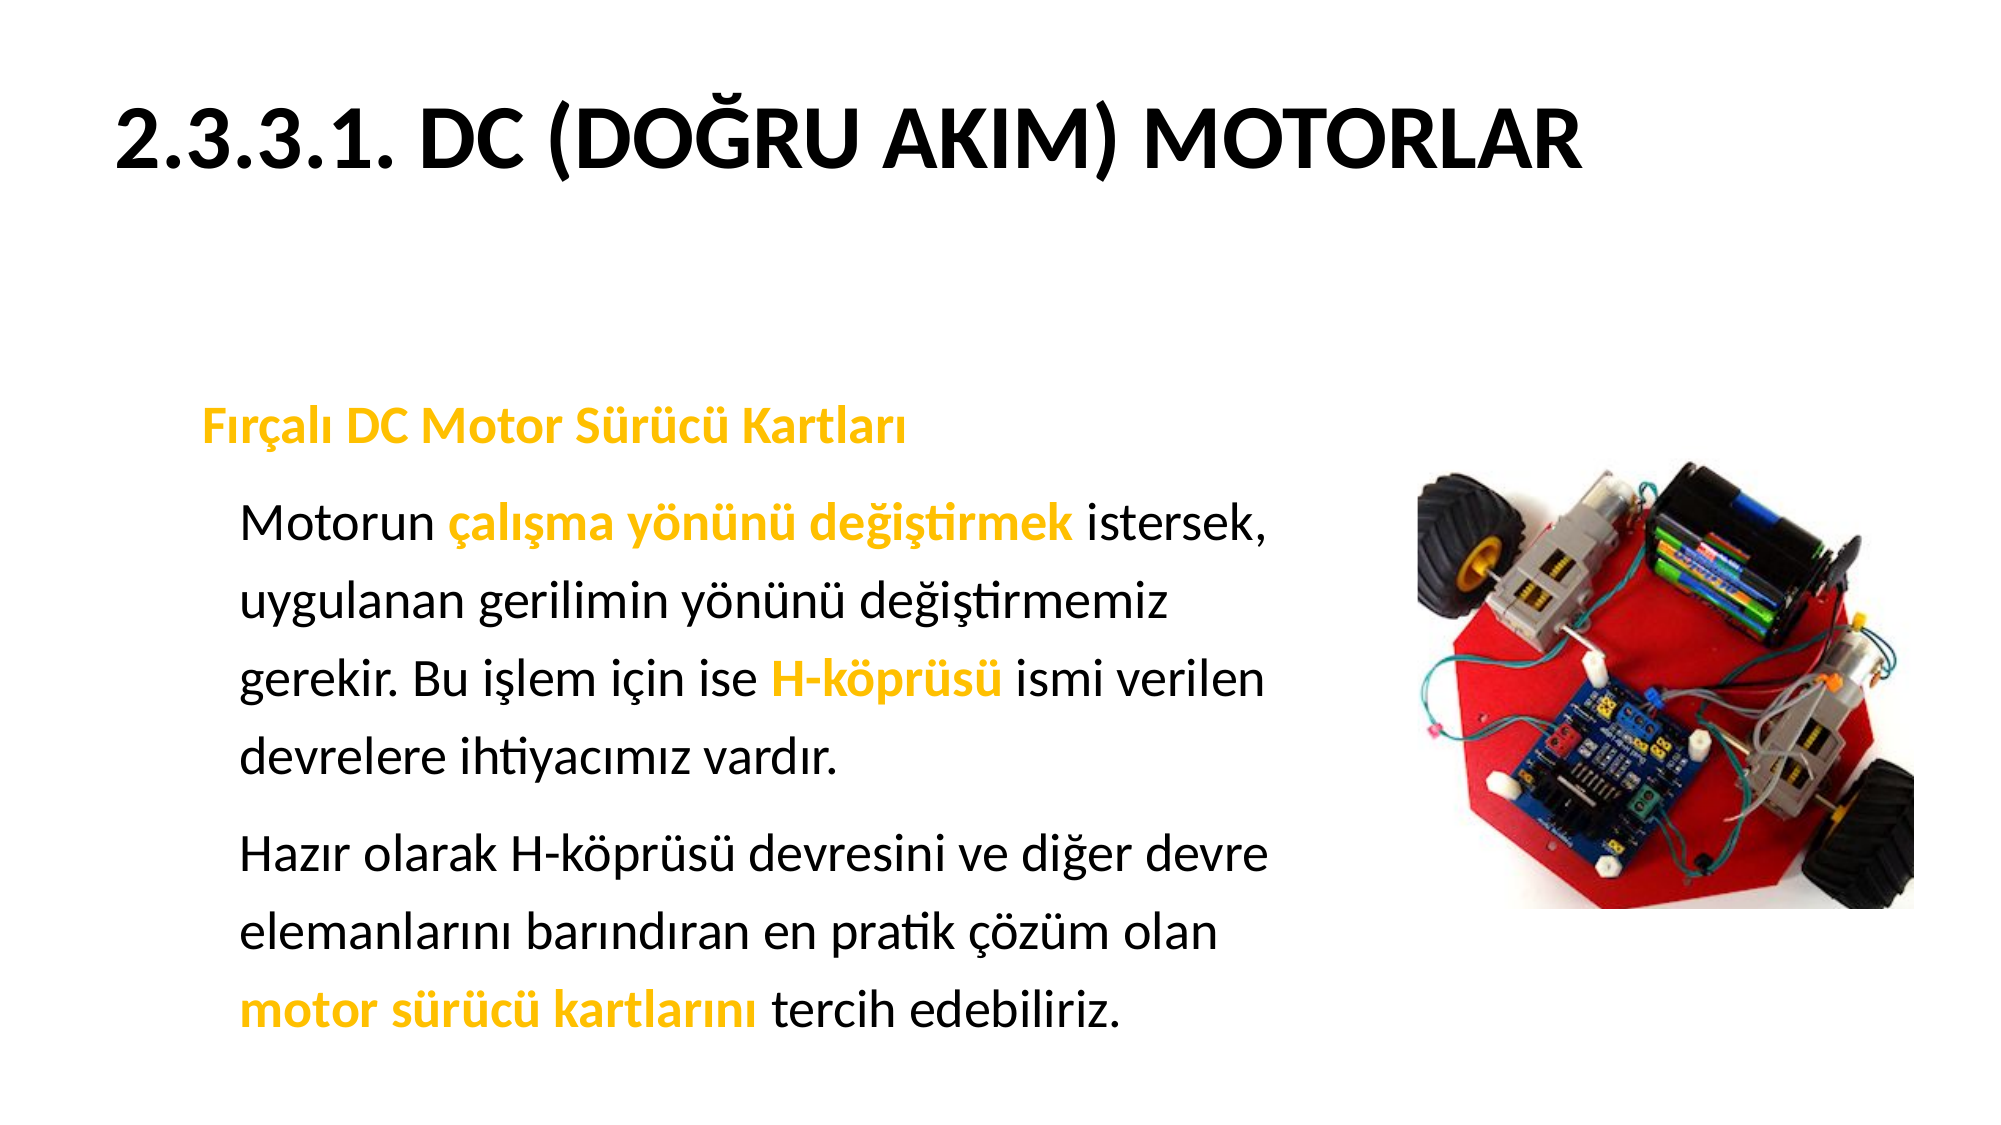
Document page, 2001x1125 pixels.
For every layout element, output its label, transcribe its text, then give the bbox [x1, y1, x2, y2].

picture [1417, 446, 1915, 909]
list Fırçalı DC Motor Sürücü Kartları Motorun çalışma yönünü değiştirmek istersek, uygulanan gerilimin yönünü değiştirmemiz gerekir. Bu işlem için ise H-köprüsü ismi verilen devrelere ihtiyacımız vardır. Hazır olarak H-köprüsü devresini ve diğer devre elemanlarını barındıran en pratik çözüm olan motor sürücü kartlarını tercih edebiliriz. [187, 369, 1315, 1057]
title 2.3.3.1. DC (DOĞRU AKIM) MOTORLAR [99, 45, 1900, 233]
